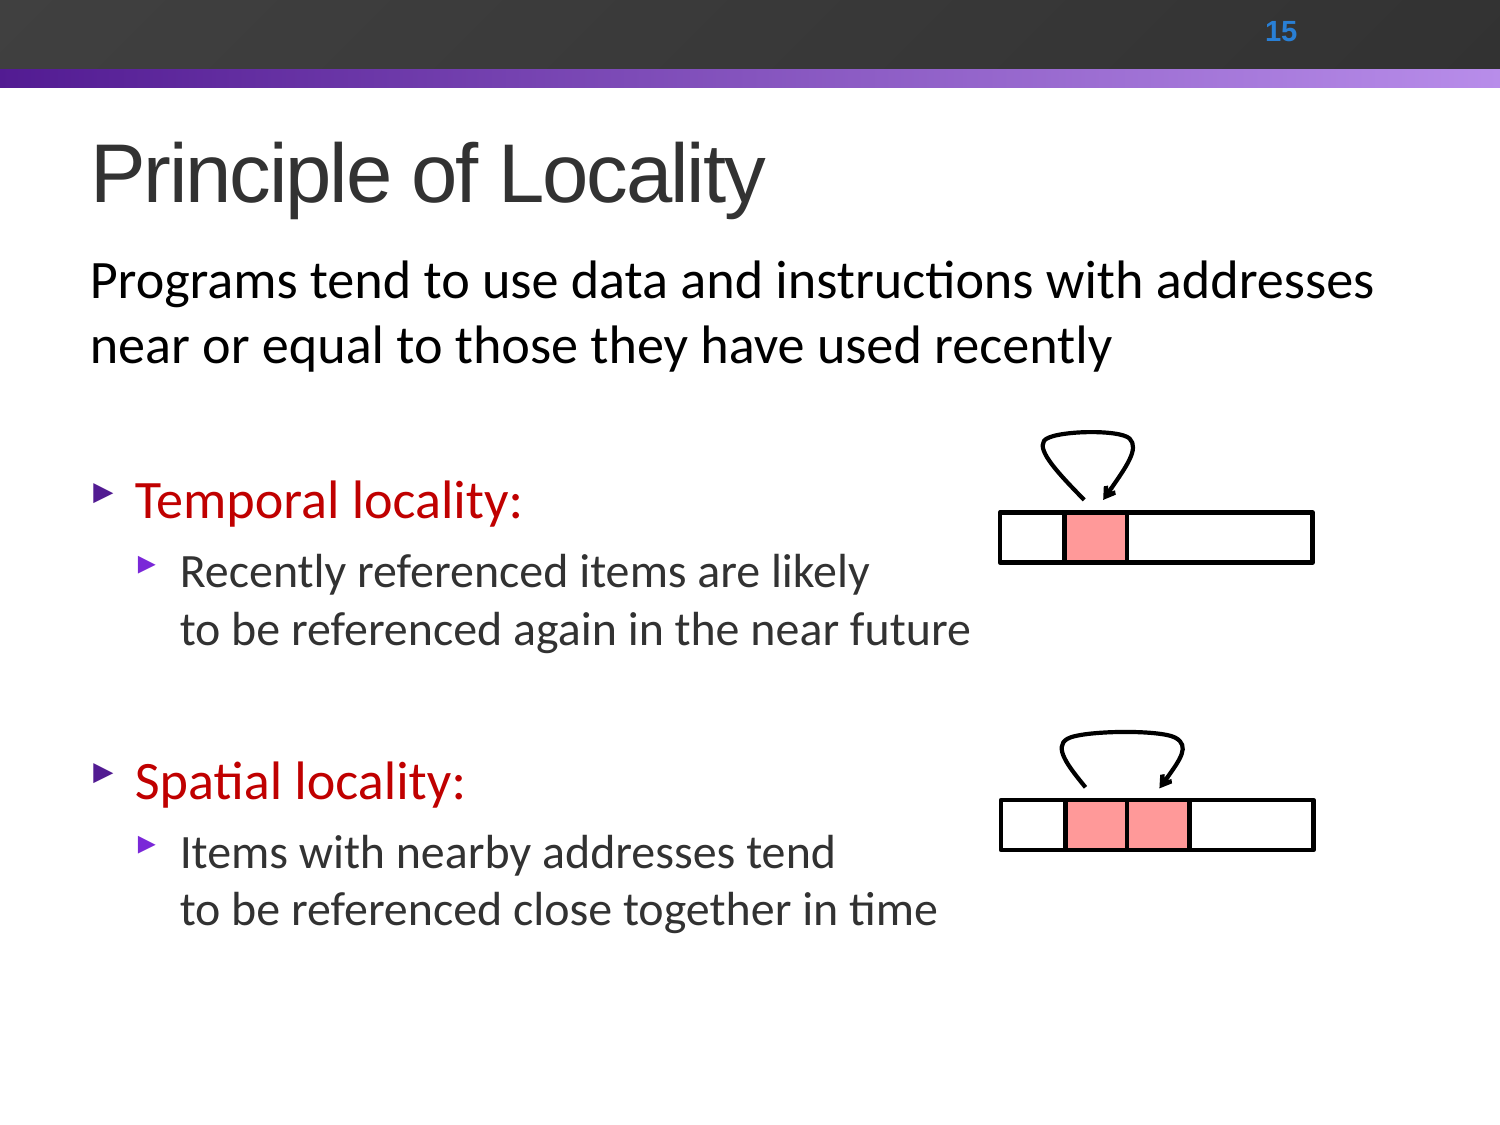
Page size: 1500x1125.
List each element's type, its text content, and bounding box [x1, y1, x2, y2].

text_box [1127, 800, 1190, 850]
text_box [1127, 512, 1313, 563]
text_box [999, 512, 1064, 563]
text_box [1064, 512, 1127, 563]
title Principle of Locality [75, 87, 1425, 237]
slide_number 15 [1250, 3, 1425, 57]
text_box [1065, 800, 1127, 850]
text_box [1042, 431, 1134, 500]
text_box [1000, 800, 1065, 850]
text_box [1061, 731, 1183, 789]
text_box [1190, 800, 1314, 850]
text_box Programs tend to use data and instructions with addresses near or equal to those they have used recently Temporal locality: Recently referenced items are likely to be referenced again in the near future Spatial locality: Items with nearby addresses tend to be referenced close together in time [74, 237, 1425, 1048]
